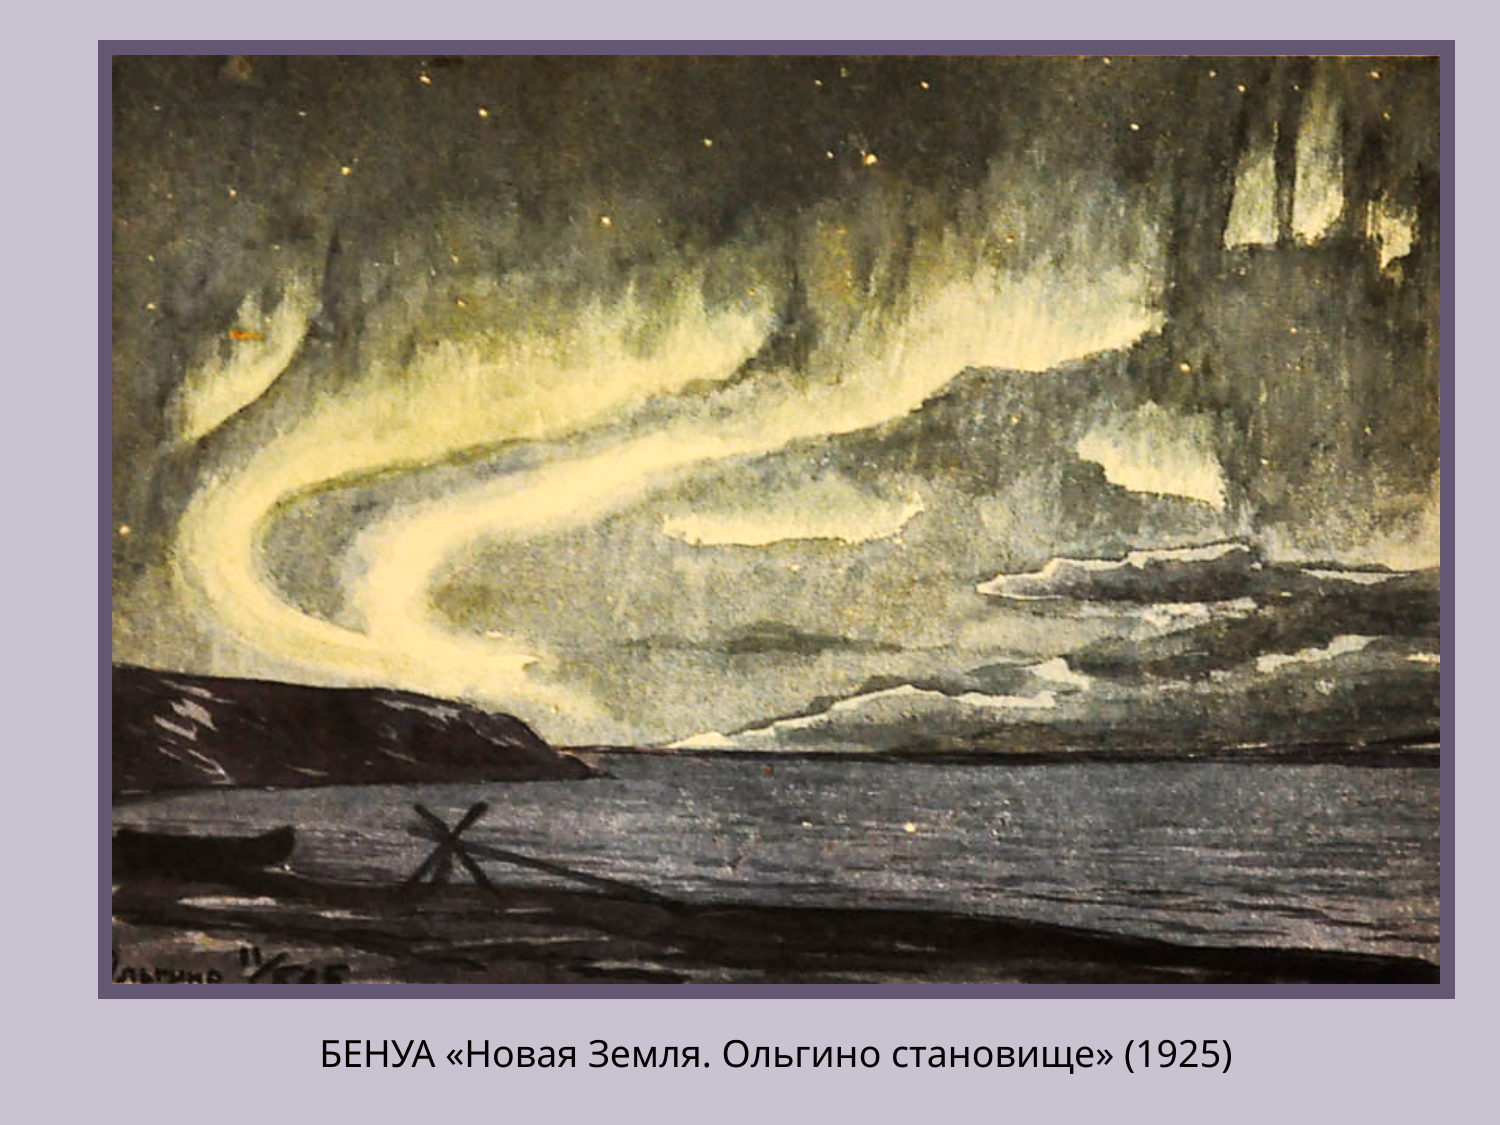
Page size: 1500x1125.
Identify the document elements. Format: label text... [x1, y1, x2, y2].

text_box БЕНУА «Новая Земля. Ольгино становище» (1925) [112, 1023, 1441, 1083]
picture [111, 54, 1441, 985]
